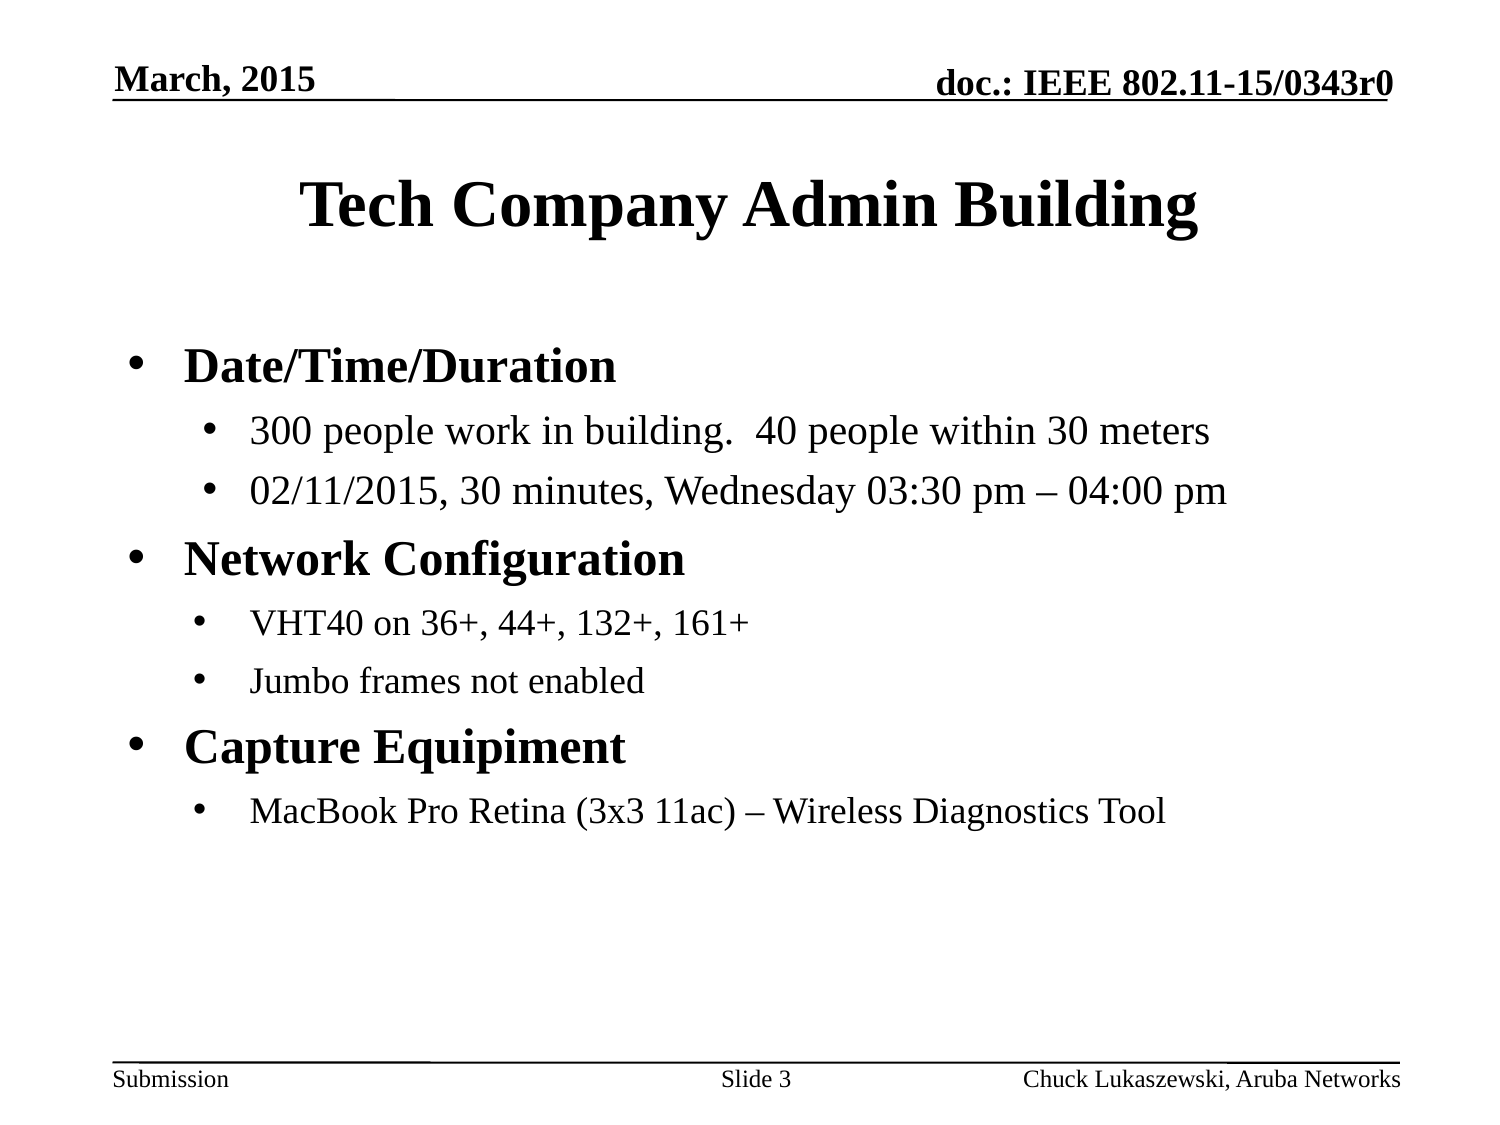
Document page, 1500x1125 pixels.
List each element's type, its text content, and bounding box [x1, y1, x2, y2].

footer Chuck Lukaszewski, Aruba Networks [878, 1061, 1402, 1093]
title Tech Company Admin Building [112, 112, 1388, 288]
list Date/Time/Duration 300 people work in building. 40 people within 30 meters 02/11/2015, 30 minutes, Wednesday 03:30 pm – 04:00 pm Network Configuration VHT40 on 36+, 44+, 132+, 161+ Jumbo frames not enabled Capture Equipiment MacBook Pro Retina (3x3 11ac) – Wireless Diagnostics Tool [112, 324, 1388, 1000]
slide_number Slide 3 [712, 1061, 800, 1123]
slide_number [114, 54, 423, 100]
